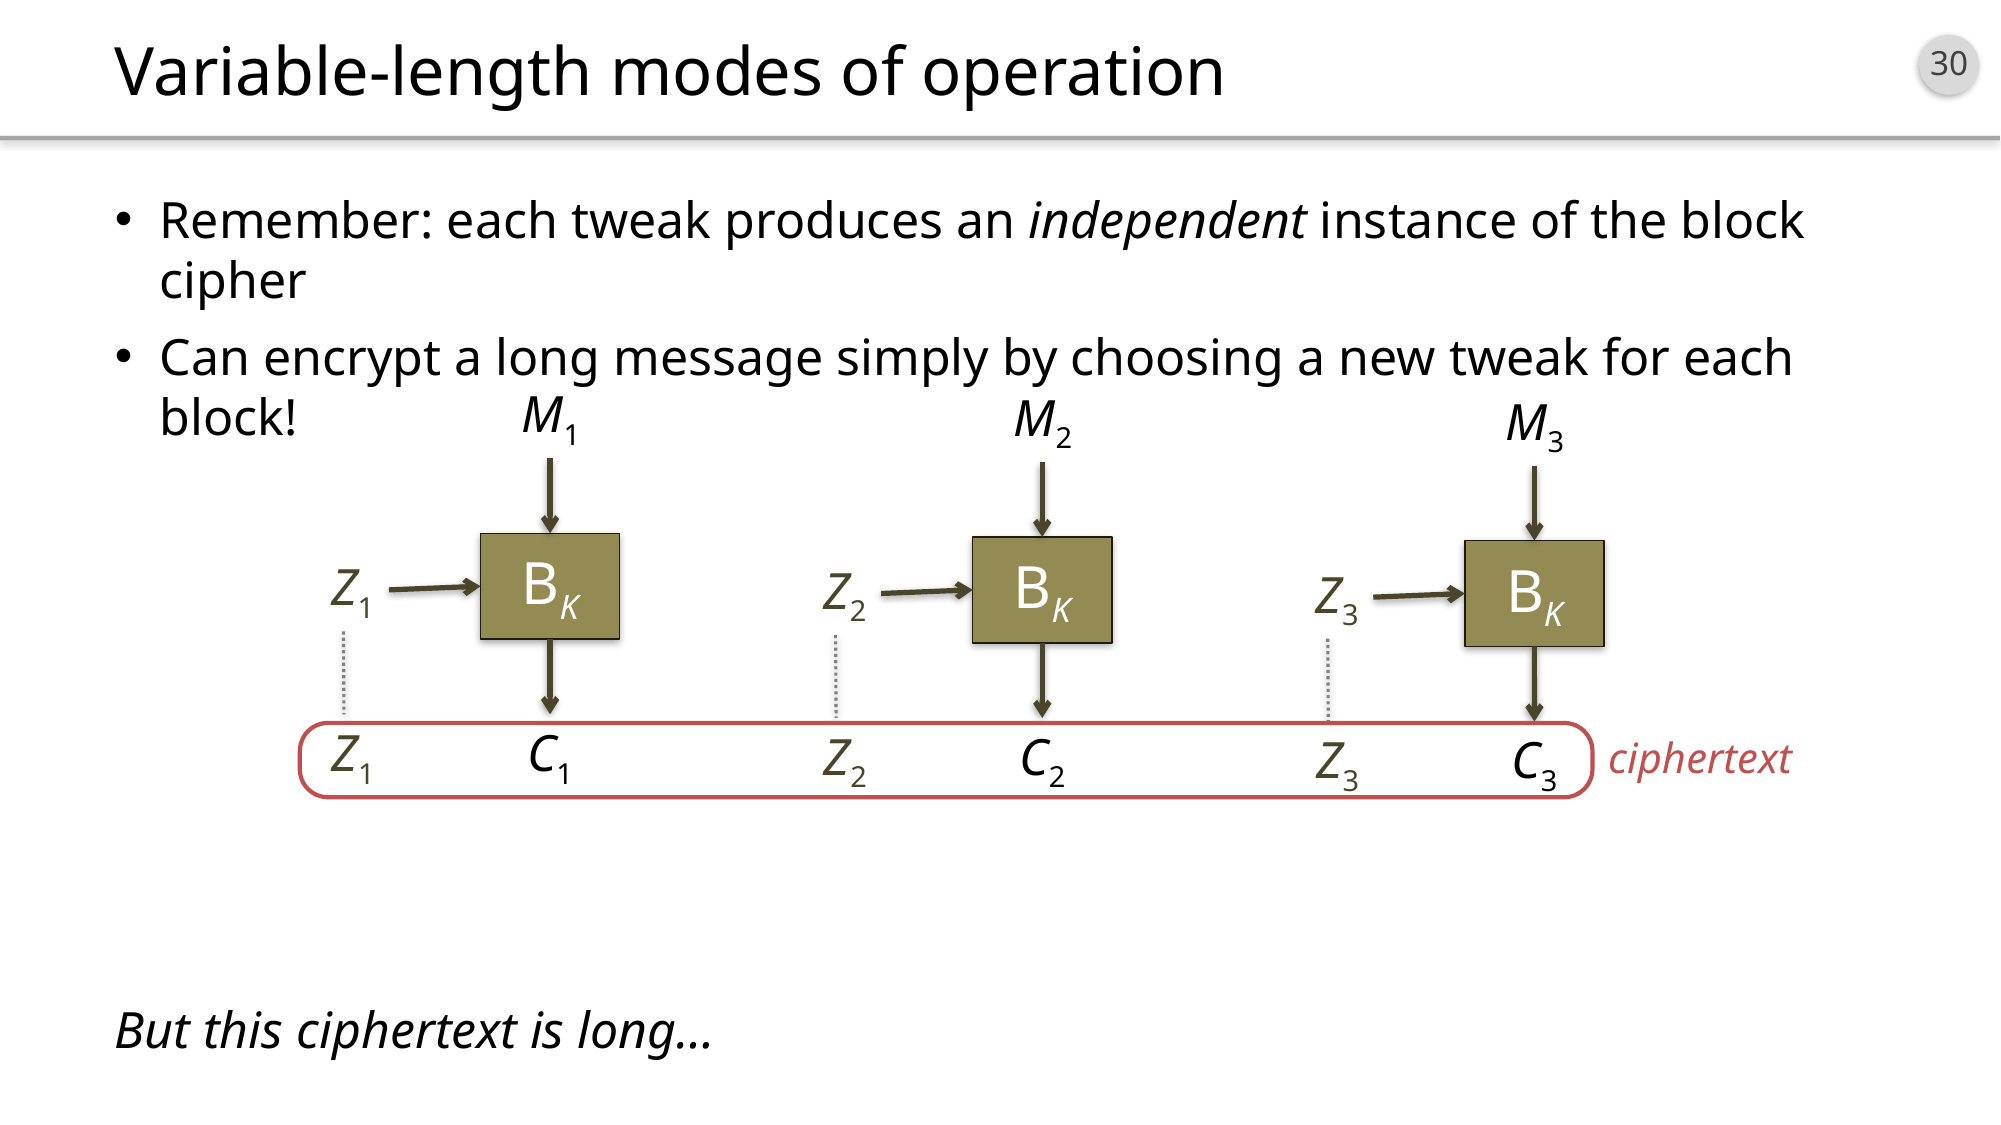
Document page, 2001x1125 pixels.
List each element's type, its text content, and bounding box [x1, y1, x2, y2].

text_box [298, 622, 1374, 798]
text_box ciphertext [1667, 724, 1807, 790]
title Variable-length modes of operation [99, 24, 1900, 114]
list Remember: each tweak produces an independent instance of the block cipher Can encrypt a long message simply by choosing a new tweak for each block! But this ciphertext is long… [99, 180, 1900, 1044]
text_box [297, 375, 1663, 798]
